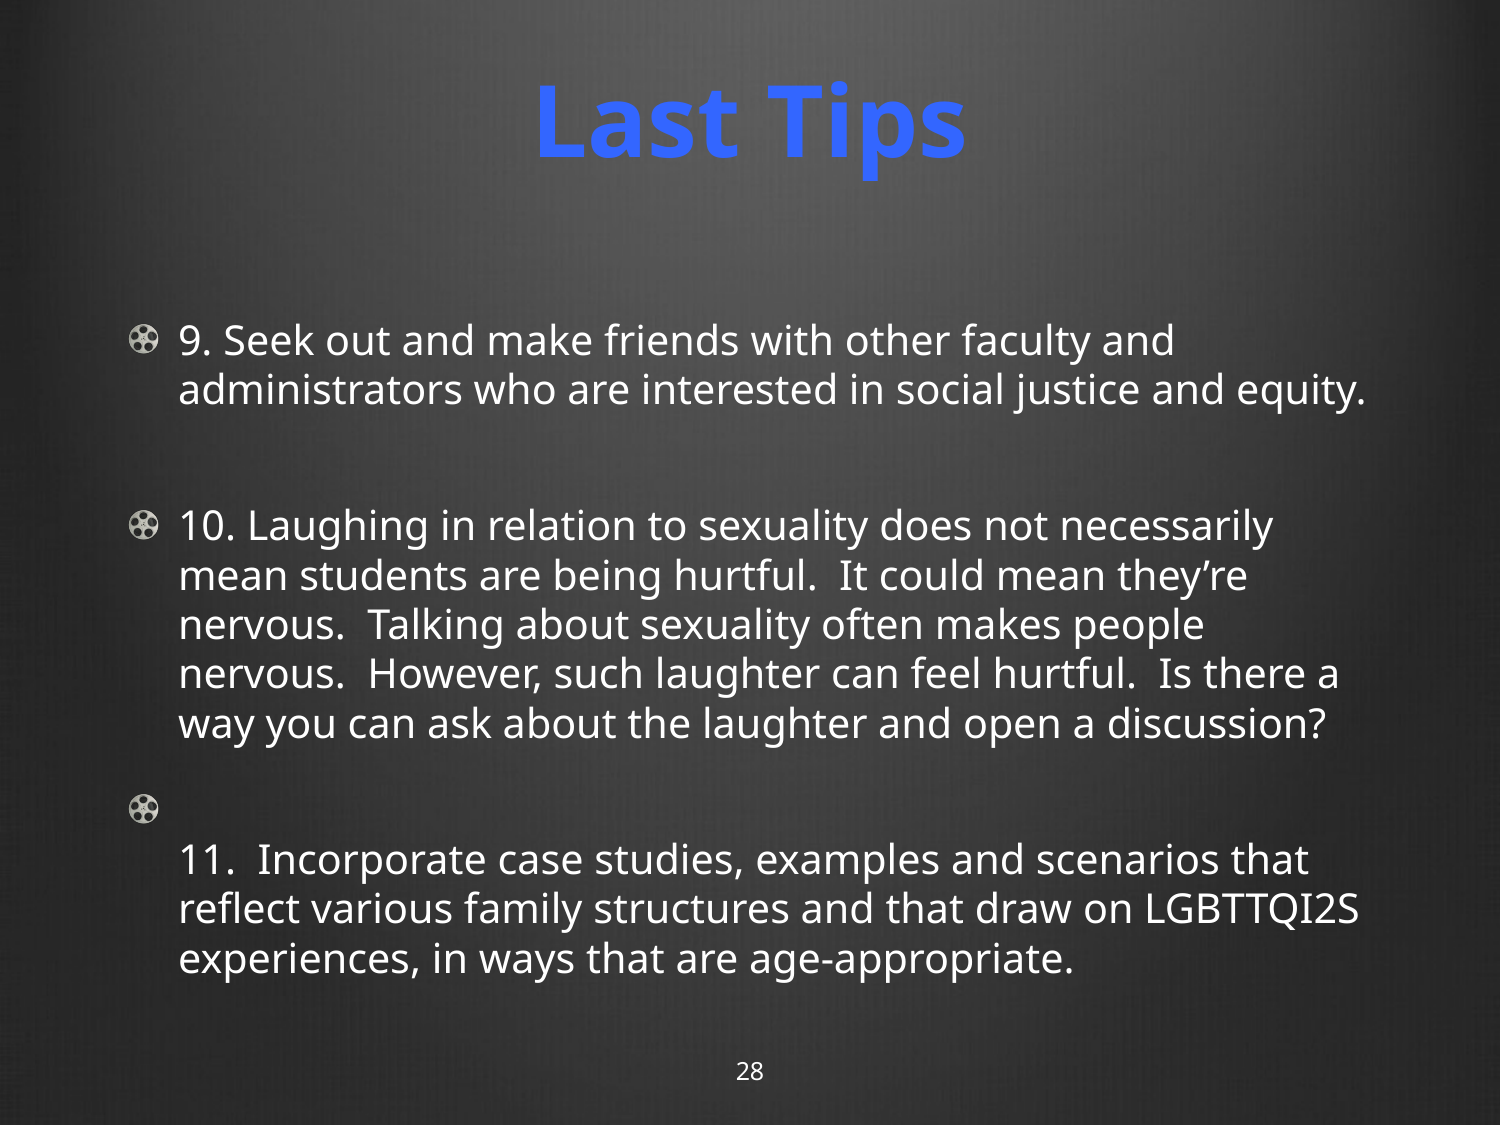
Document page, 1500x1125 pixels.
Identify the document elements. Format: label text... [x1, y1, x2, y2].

picture [127, 508, 160, 541]
title Last Tips [112, 19, 1388, 216]
slide_number 28 [693, 1042, 807, 1103]
picture [127, 792, 160, 825]
list 9. Seek out and make friends with other faculty and administrators who are interested in social justice and equity. 10. Laughing in relation to sexuality does not necessarily mean students are being hurtful. It could mean they’re nervous. Talking about sexuality often makes people nervous. However, such laughter can feel hurtful. Is there a way you can ask about the laughter and open a discussion? 11. Incorporate case studies, examples and scenarios that reflect various family structures and that draw on LGBTTQI2S experiences, in ways that are age-appropriate. [112, 306, 1388, 1005]
picture [127, 322, 160, 355]
